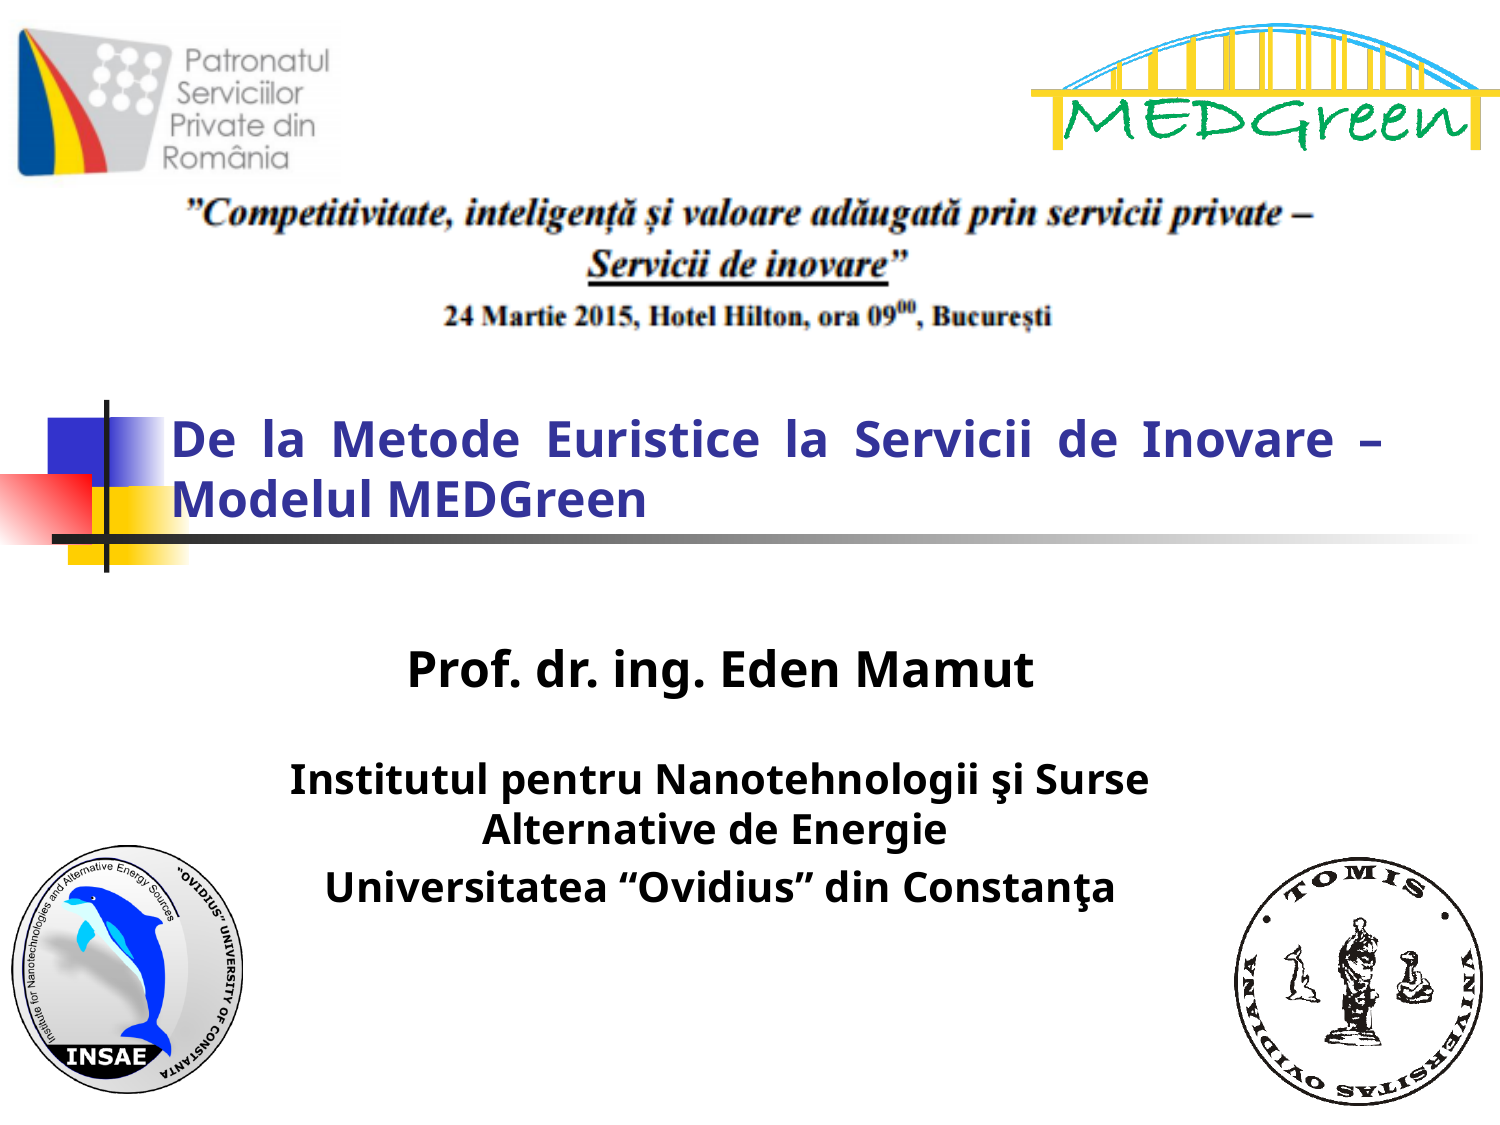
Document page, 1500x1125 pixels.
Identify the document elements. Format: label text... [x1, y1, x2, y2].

picture [7, 19, 1330, 346]
title De la Metode Euristice la Servicii de Inovare – Modelul MEDGreen [155, 396, 1400, 536]
picture [1233, 857, 1483, 1107]
subtitle Prof. dr. ing. Eden Mamut Institutul pentru Nanotehnologii şi Surse Alternative de Energie Universitatea “Ovidius” din Constanţa [195, 630, 1247, 846]
picture [10, 844, 243, 1095]
picture [1031, 22, 1500, 151]
